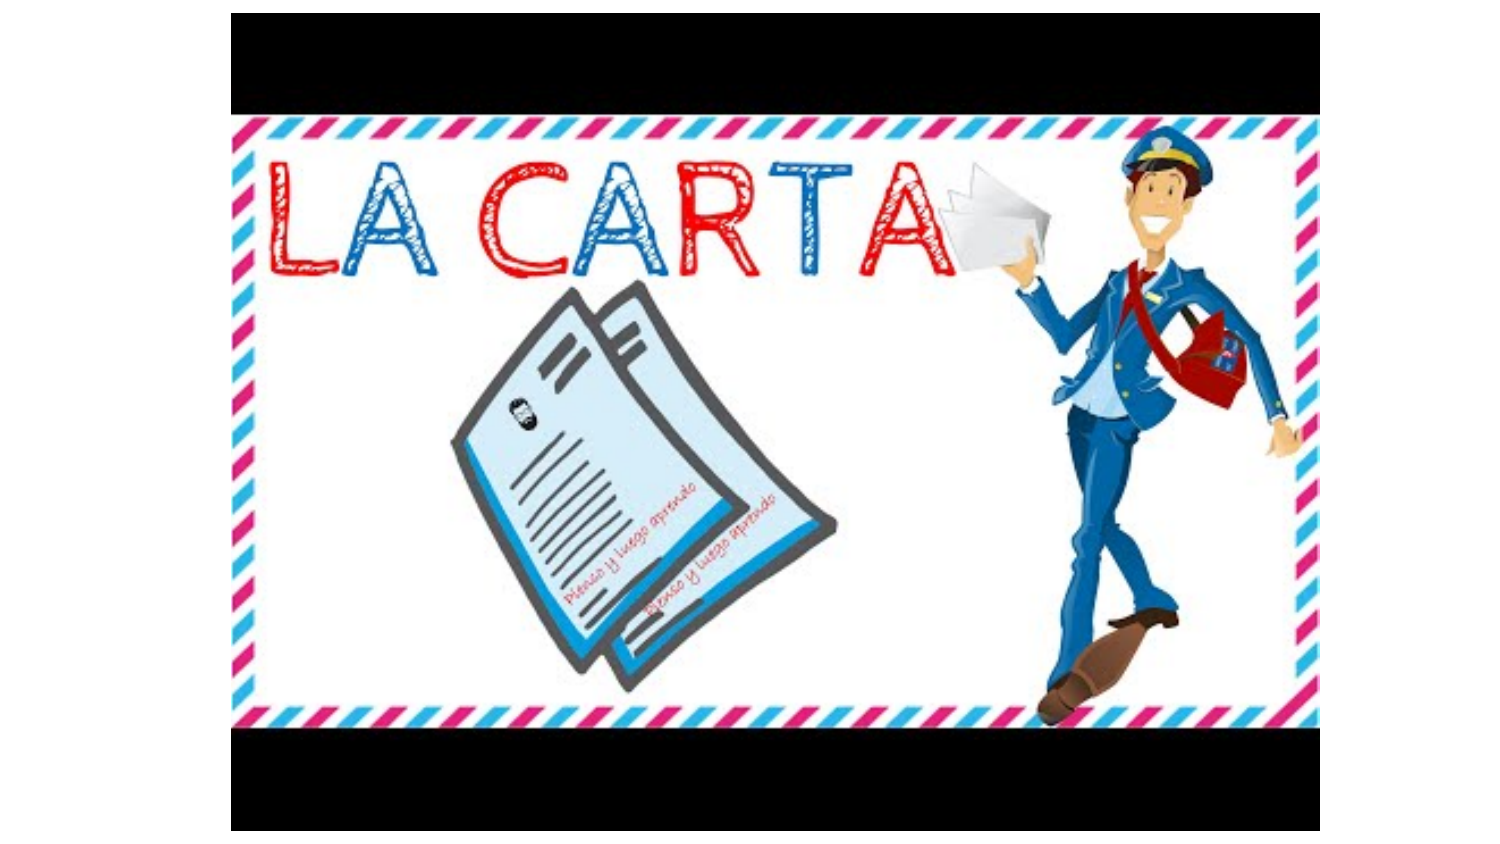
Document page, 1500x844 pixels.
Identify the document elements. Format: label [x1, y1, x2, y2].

picture [230, 13, 1321, 831]
